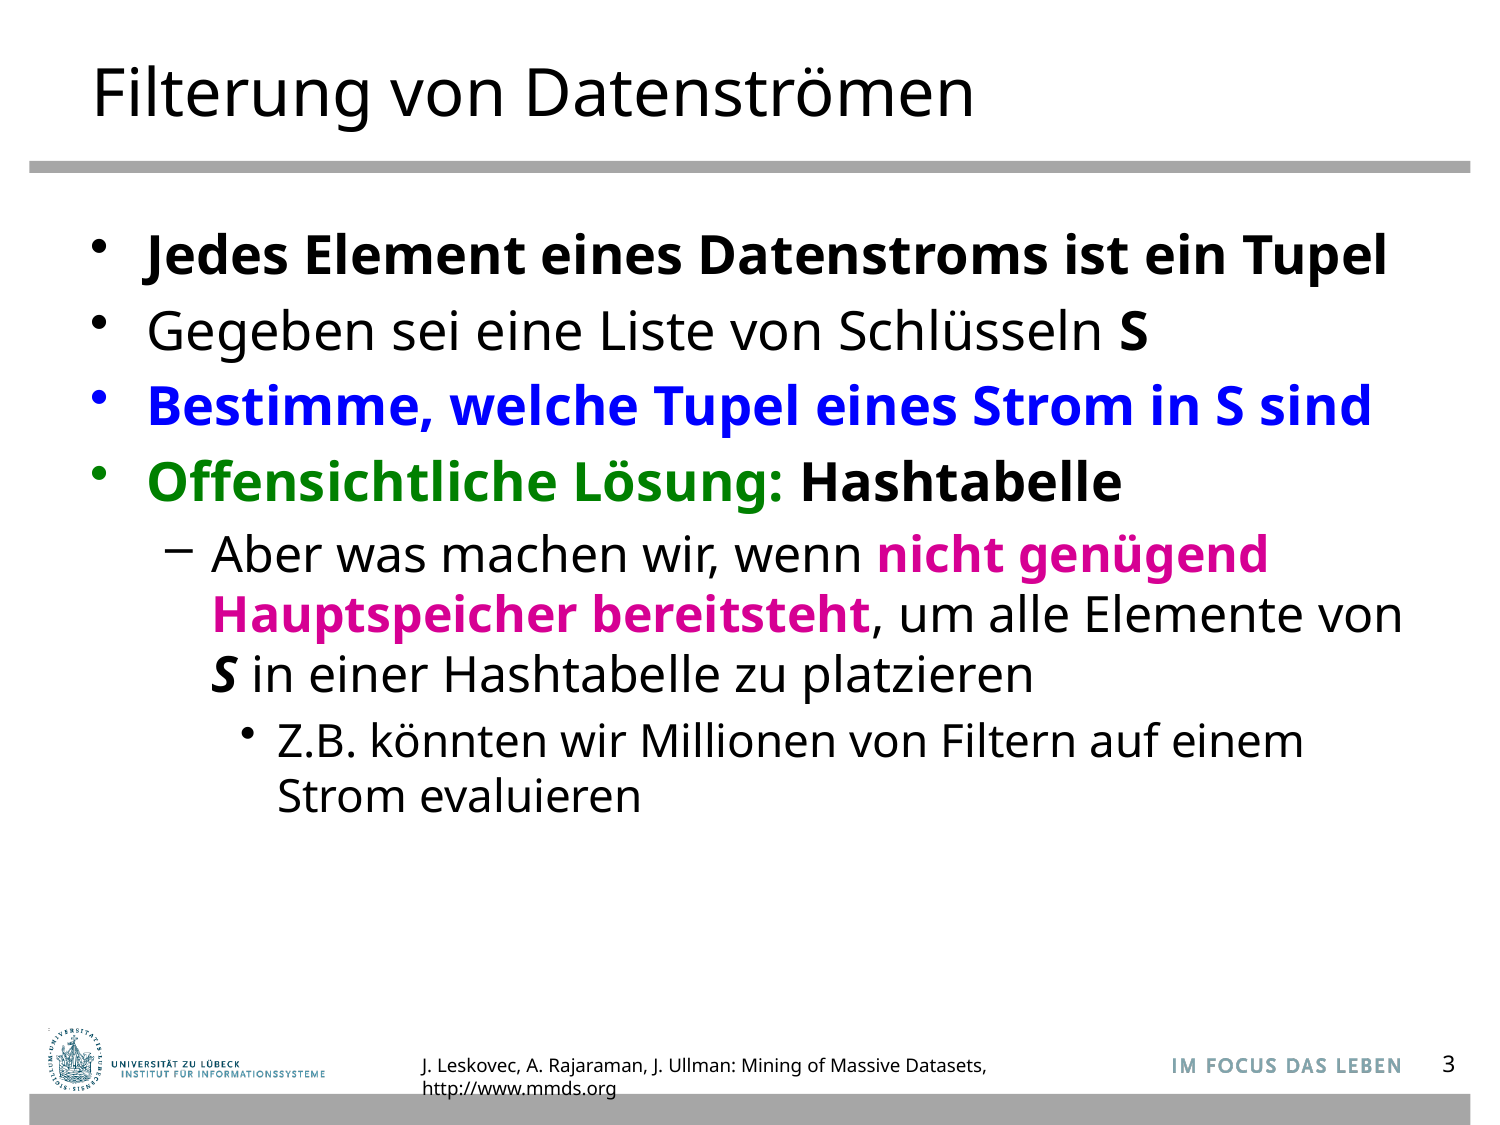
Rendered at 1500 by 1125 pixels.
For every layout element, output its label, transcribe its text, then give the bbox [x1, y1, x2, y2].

slide_number 3 [1305, 1050, 1471, 1083]
footer J. Leskovec, A. Rajaraman, J. Ullman: Mining of Massive Datasets, http://www.mmds.org [407, 1046, 1199, 1083]
list Jedes Element eines Datenstroms ist ein Tupel Gegeben sei eine Liste von Schlüsseln S Bestimme, welche Tupel eines Strom in S sind Offensichtliche Lösung: Hashtabelle Aber was machen wir, wenn nicht genügend Hauptspeicher bereitsteht, um alle Elemente von S in einer Hashtabelle zu platzieren Z.B. könnten wir Millionen von Filtern auf einem Strom evaluieren [75, 212, 1450, 1075]
title Filterung von Datenströmen [76, 42, 1427, 126]
